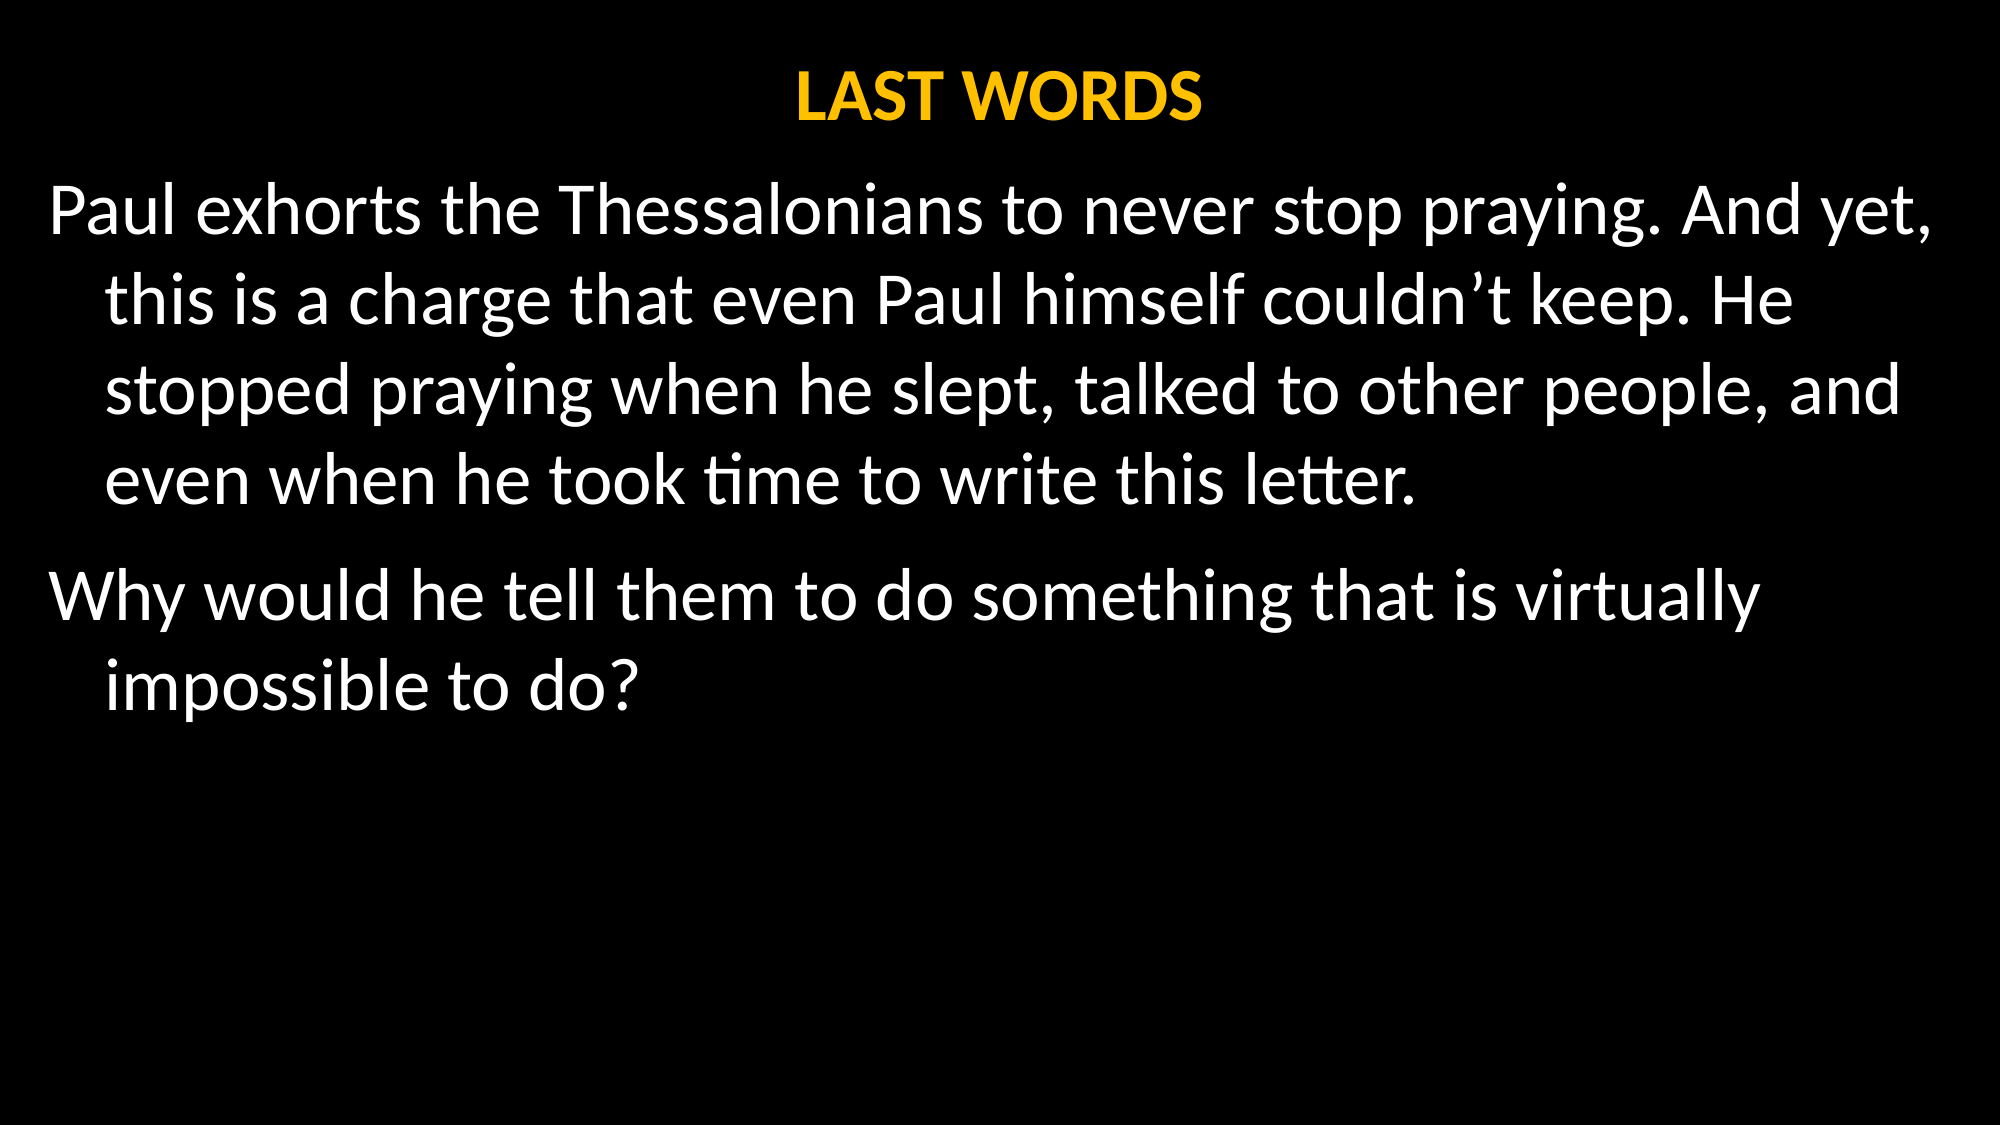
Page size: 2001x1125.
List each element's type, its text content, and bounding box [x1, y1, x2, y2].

list LAST WORDS Paul exhorts the Thessalonians to never stop praying. And yet, this is a charge that even Paul himself couldn’t keep. He stopped praying when he slept, talked to other people, and even when he took time to write this letter. Why would he tell them to do something that is virtually impossible to do? [33, 37, 1967, 1063]
